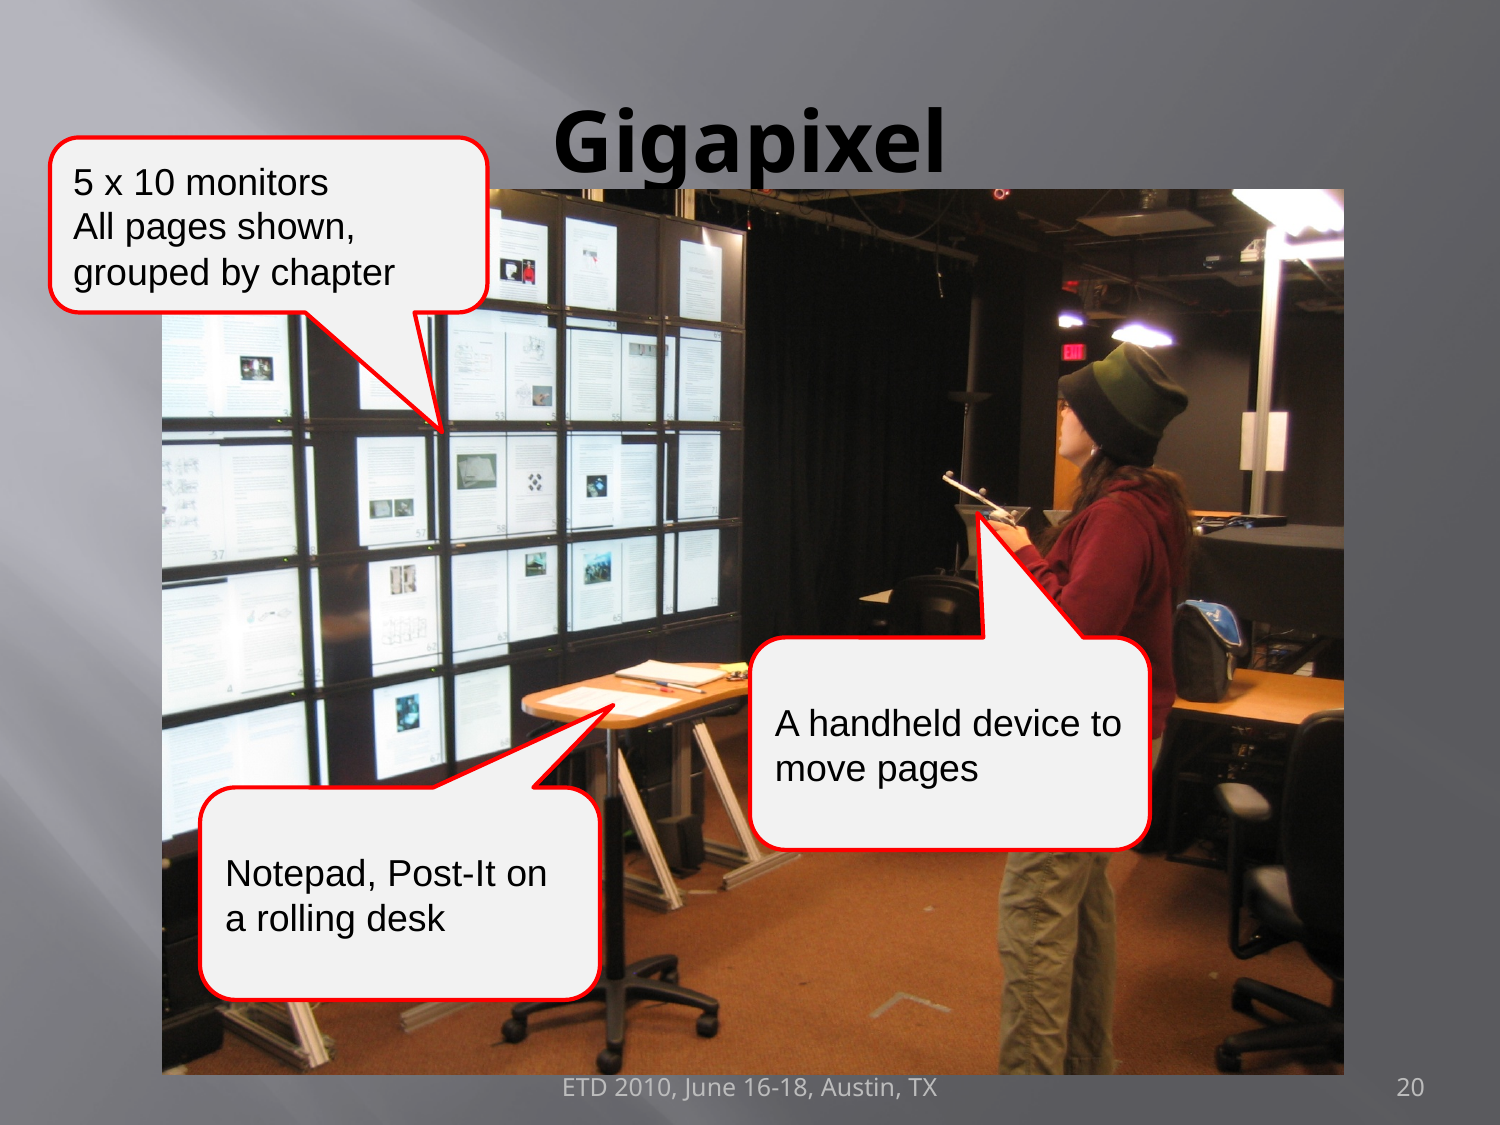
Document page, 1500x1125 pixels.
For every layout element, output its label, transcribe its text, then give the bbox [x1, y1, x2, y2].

title Gigapixel [75, 45, 1425, 233]
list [162, 189, 1344, 1076]
slide_number 20 [1371, 1052, 1425, 1113]
text_box 5 x 10 monitors All pages shown, grouped by chapter [47, 135, 490, 315]
